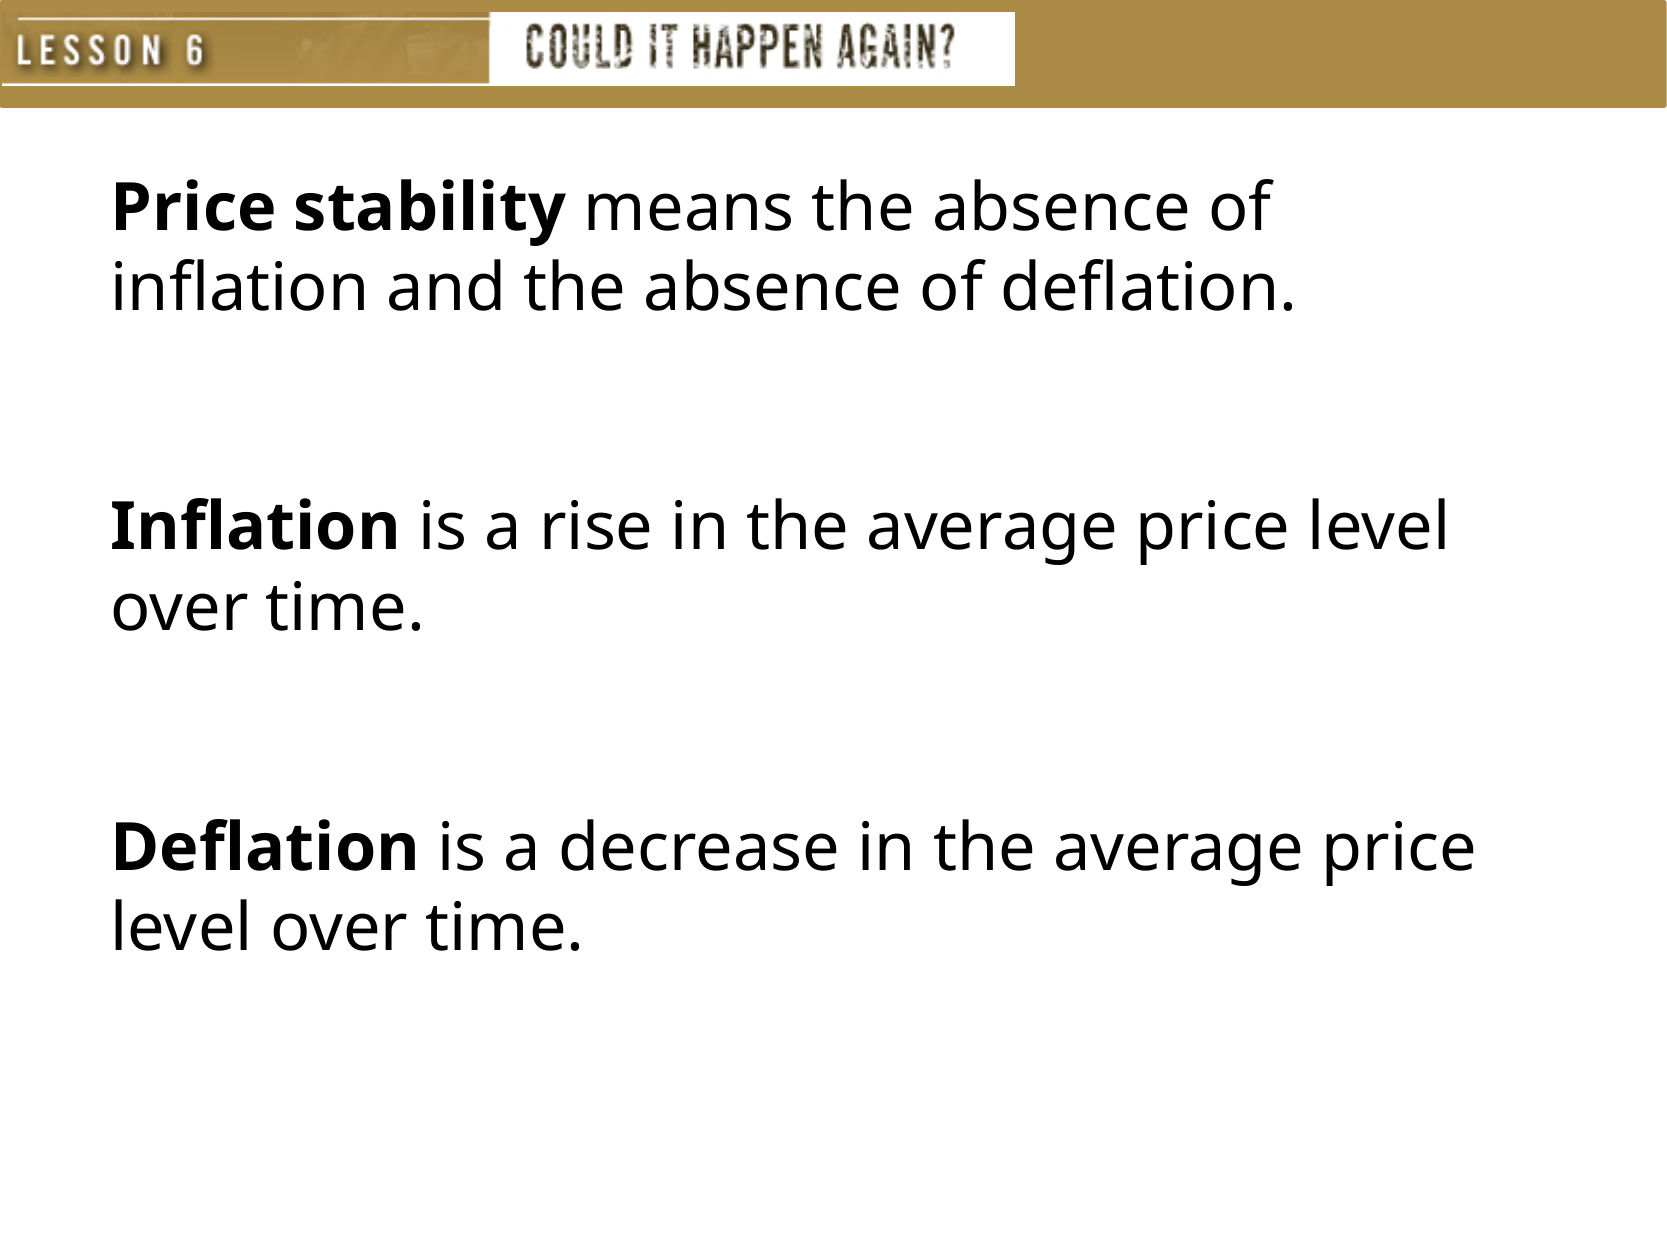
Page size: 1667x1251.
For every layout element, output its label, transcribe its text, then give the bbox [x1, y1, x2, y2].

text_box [1, 2, 1664, 106]
text_box Price stability means the absence of inflation and the absence of deflation. Inflation is a rise in the average price level over time. Deflation is a decrease in the average price level over time. [95, 156, 1559, 971]
